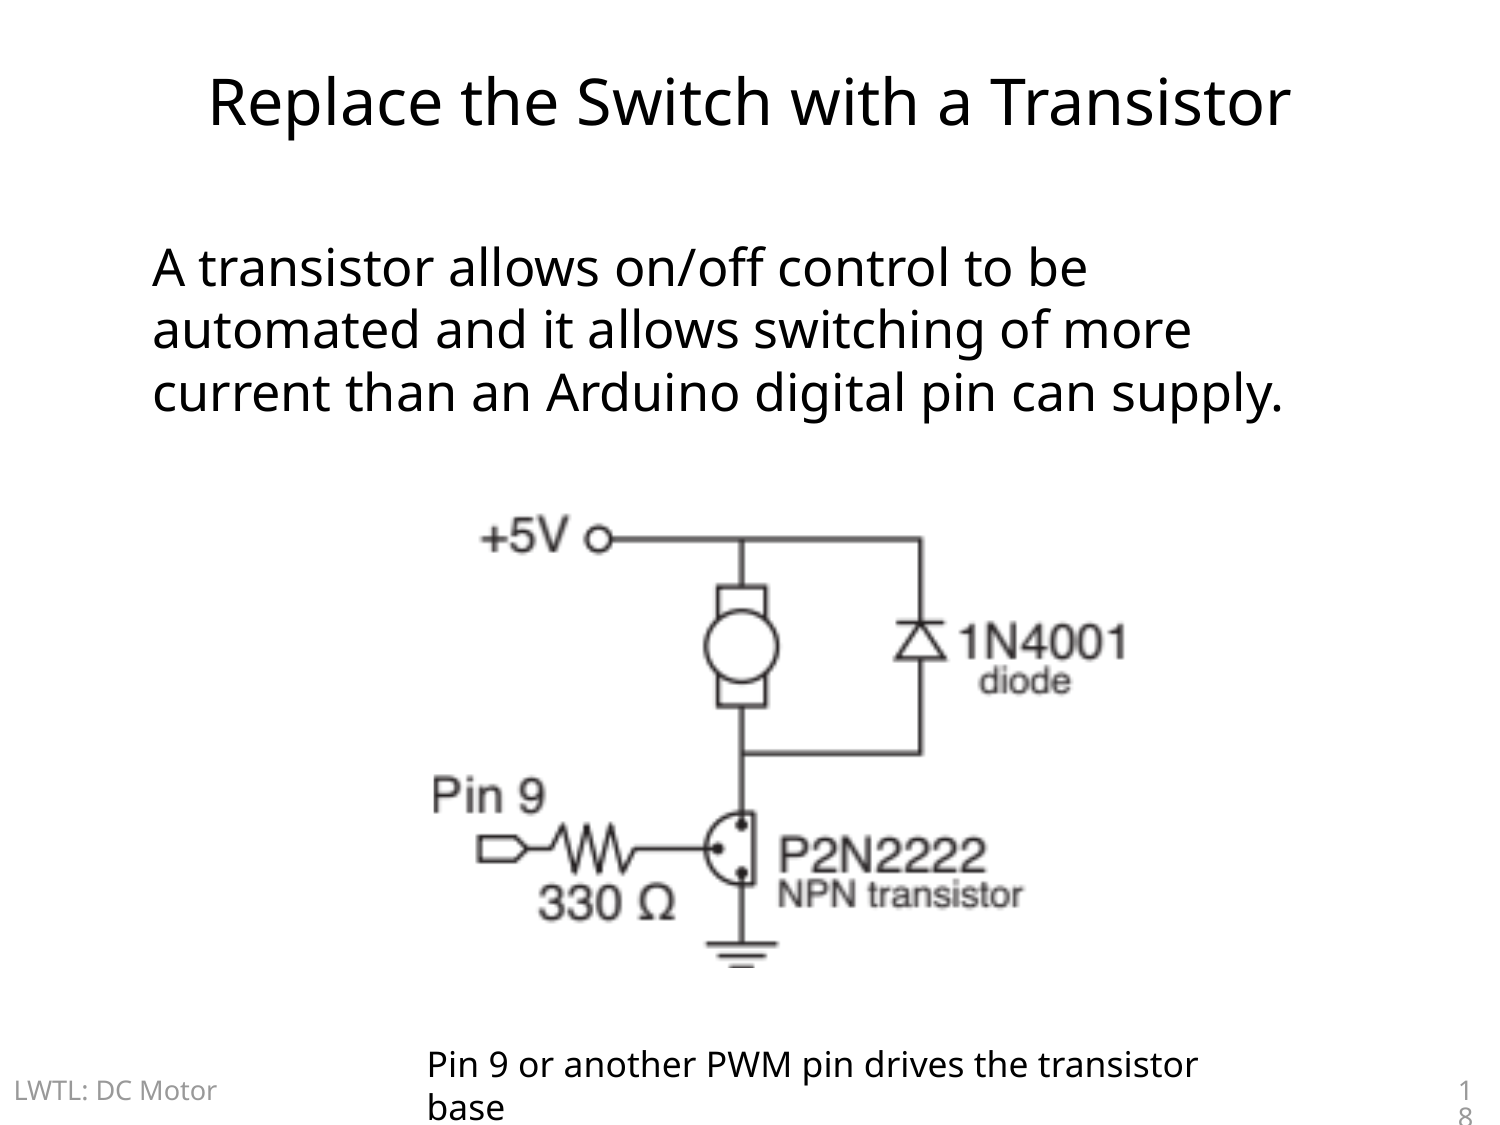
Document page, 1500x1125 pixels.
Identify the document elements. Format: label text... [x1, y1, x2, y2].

title Replace the Switch with a Transistor [146, 29, 1354, 170]
picture [433, 509, 1129, 968]
slide_number 18 [1447, 1067, 1487, 1111]
list A transistor allows on/off control to be automated and it allows switching of more current than an Arduino digital pin can supply. [146, 228, 1354, 979]
text_box Pin 9 or another PWM pin drives the transistor base [416, 1037, 1216, 1125]
